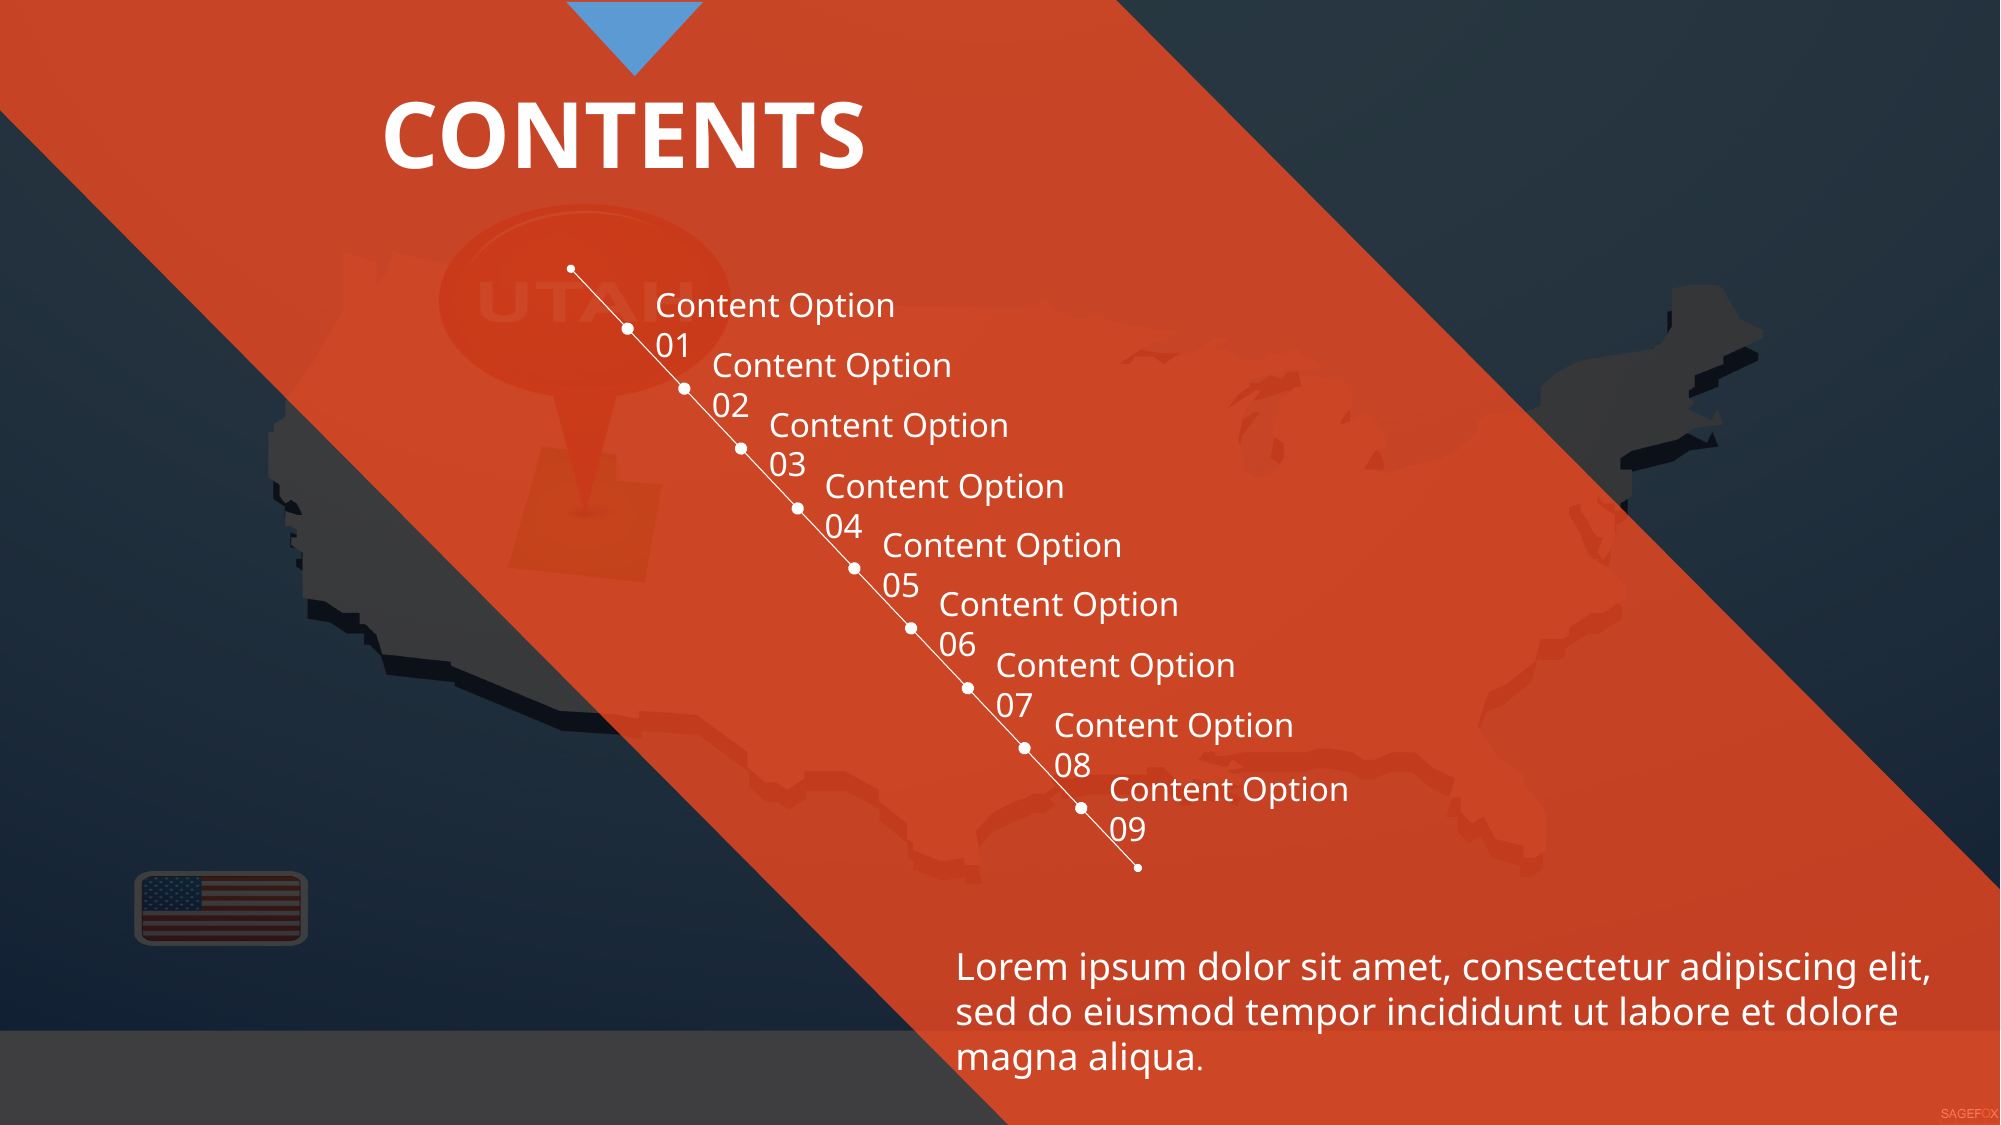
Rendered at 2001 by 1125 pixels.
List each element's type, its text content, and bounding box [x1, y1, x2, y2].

text_box CONTENTS [324, 69, 924, 194]
text_box Content Option 07 [980, 636, 1281, 732]
text_box Content Option 03 [753, 396, 1054, 491]
text_box Content Option 06 [924, 576, 1224, 671]
text_box Content Option 05 [867, 517, 1168, 612]
text_box Content Option 01 [640, 277, 941, 372]
text_box [0, 0, 2000, 1058]
text_box Content Option 04 [809, 458, 1110, 553]
text_box Content Option 02 [697, 336, 998, 432]
text_box [967, 1085, 2000, 1125]
text_box [563, 0, 706, 78]
text_box Content Option 08 [1038, 696, 1339, 792]
text_box Lorem ipsum dolor sit amet, consectetur adipiscing elit, sed do eiusmod tempor incididunt ut labore et dolore magna aliqua. [940, 935, 2000, 1085]
text_box Content Option 09 [1093, 761, 1394, 856]
